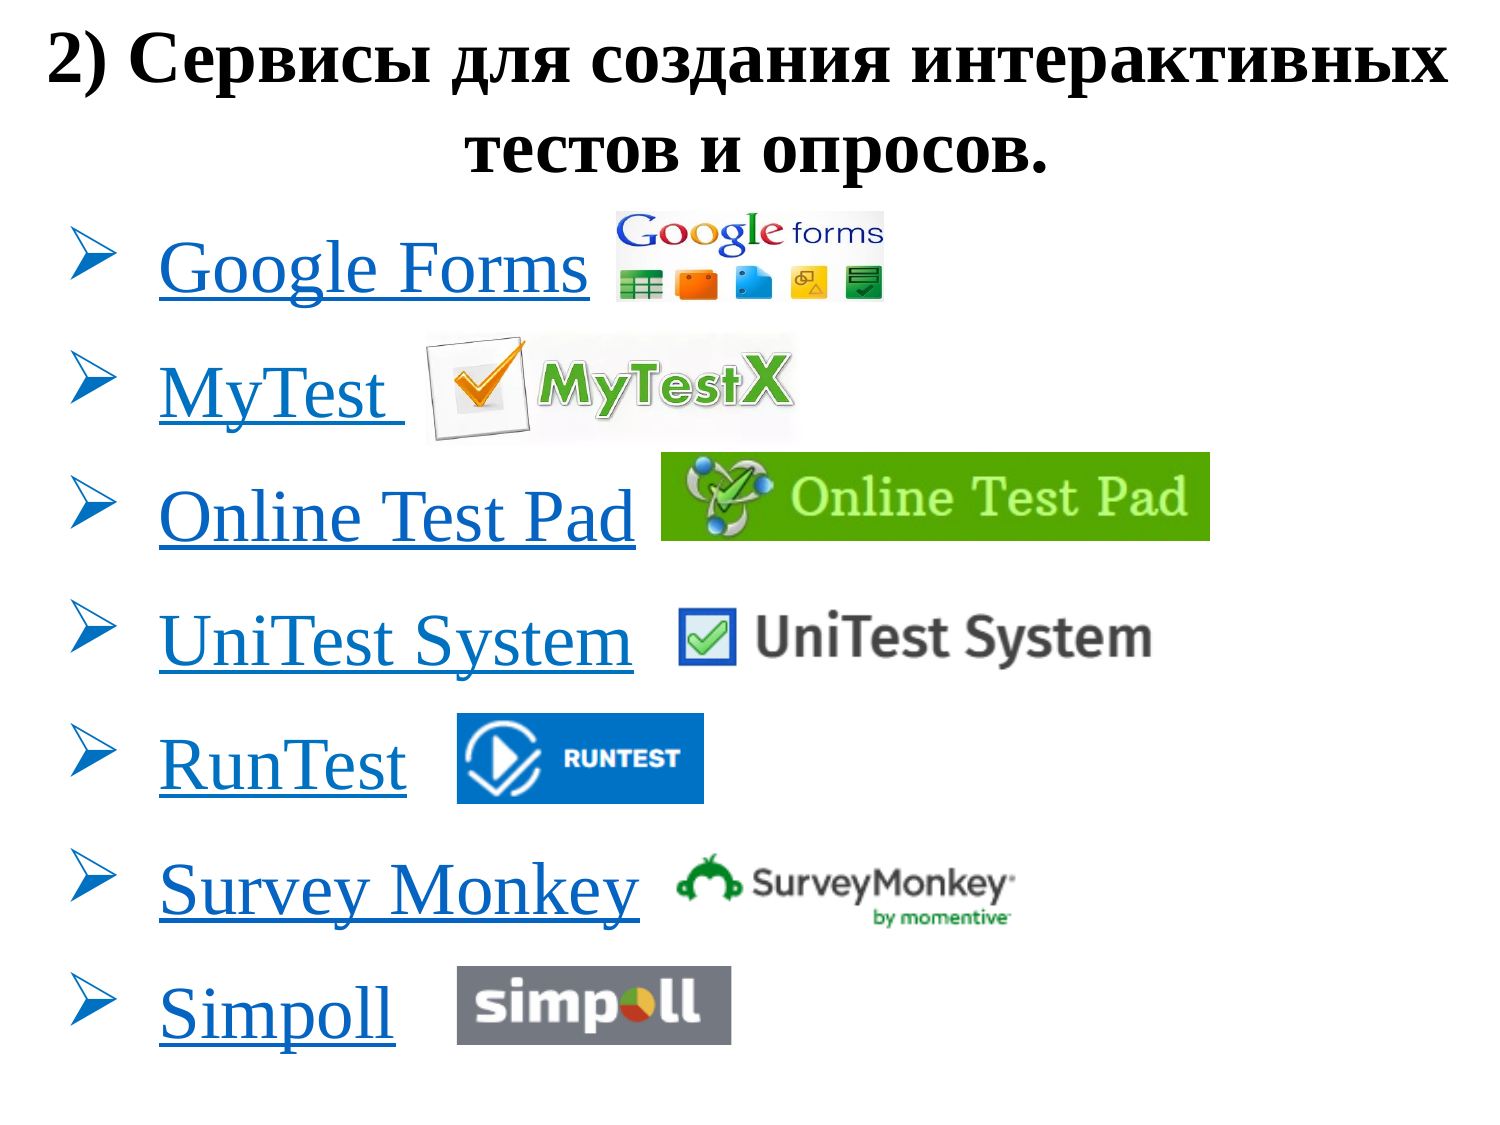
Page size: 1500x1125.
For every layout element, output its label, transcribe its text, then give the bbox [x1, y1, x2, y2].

text_box Google Forms MyTest Online Test Pad UniTest System RunTest Survey Monkey Simpoll [49, 196, 1050, 1061]
picture [456, 966, 732, 1045]
picture [425, 331, 802, 446]
text_box 2) Сервисы для создания интерактивных тестов и опросов. [31, 0, 1484, 195]
picture [668, 599, 1160, 685]
picture [644, 848, 1054, 938]
picture [661, 452, 1210, 541]
picture [616, 211, 884, 302]
picture [456, 713, 704, 804]
